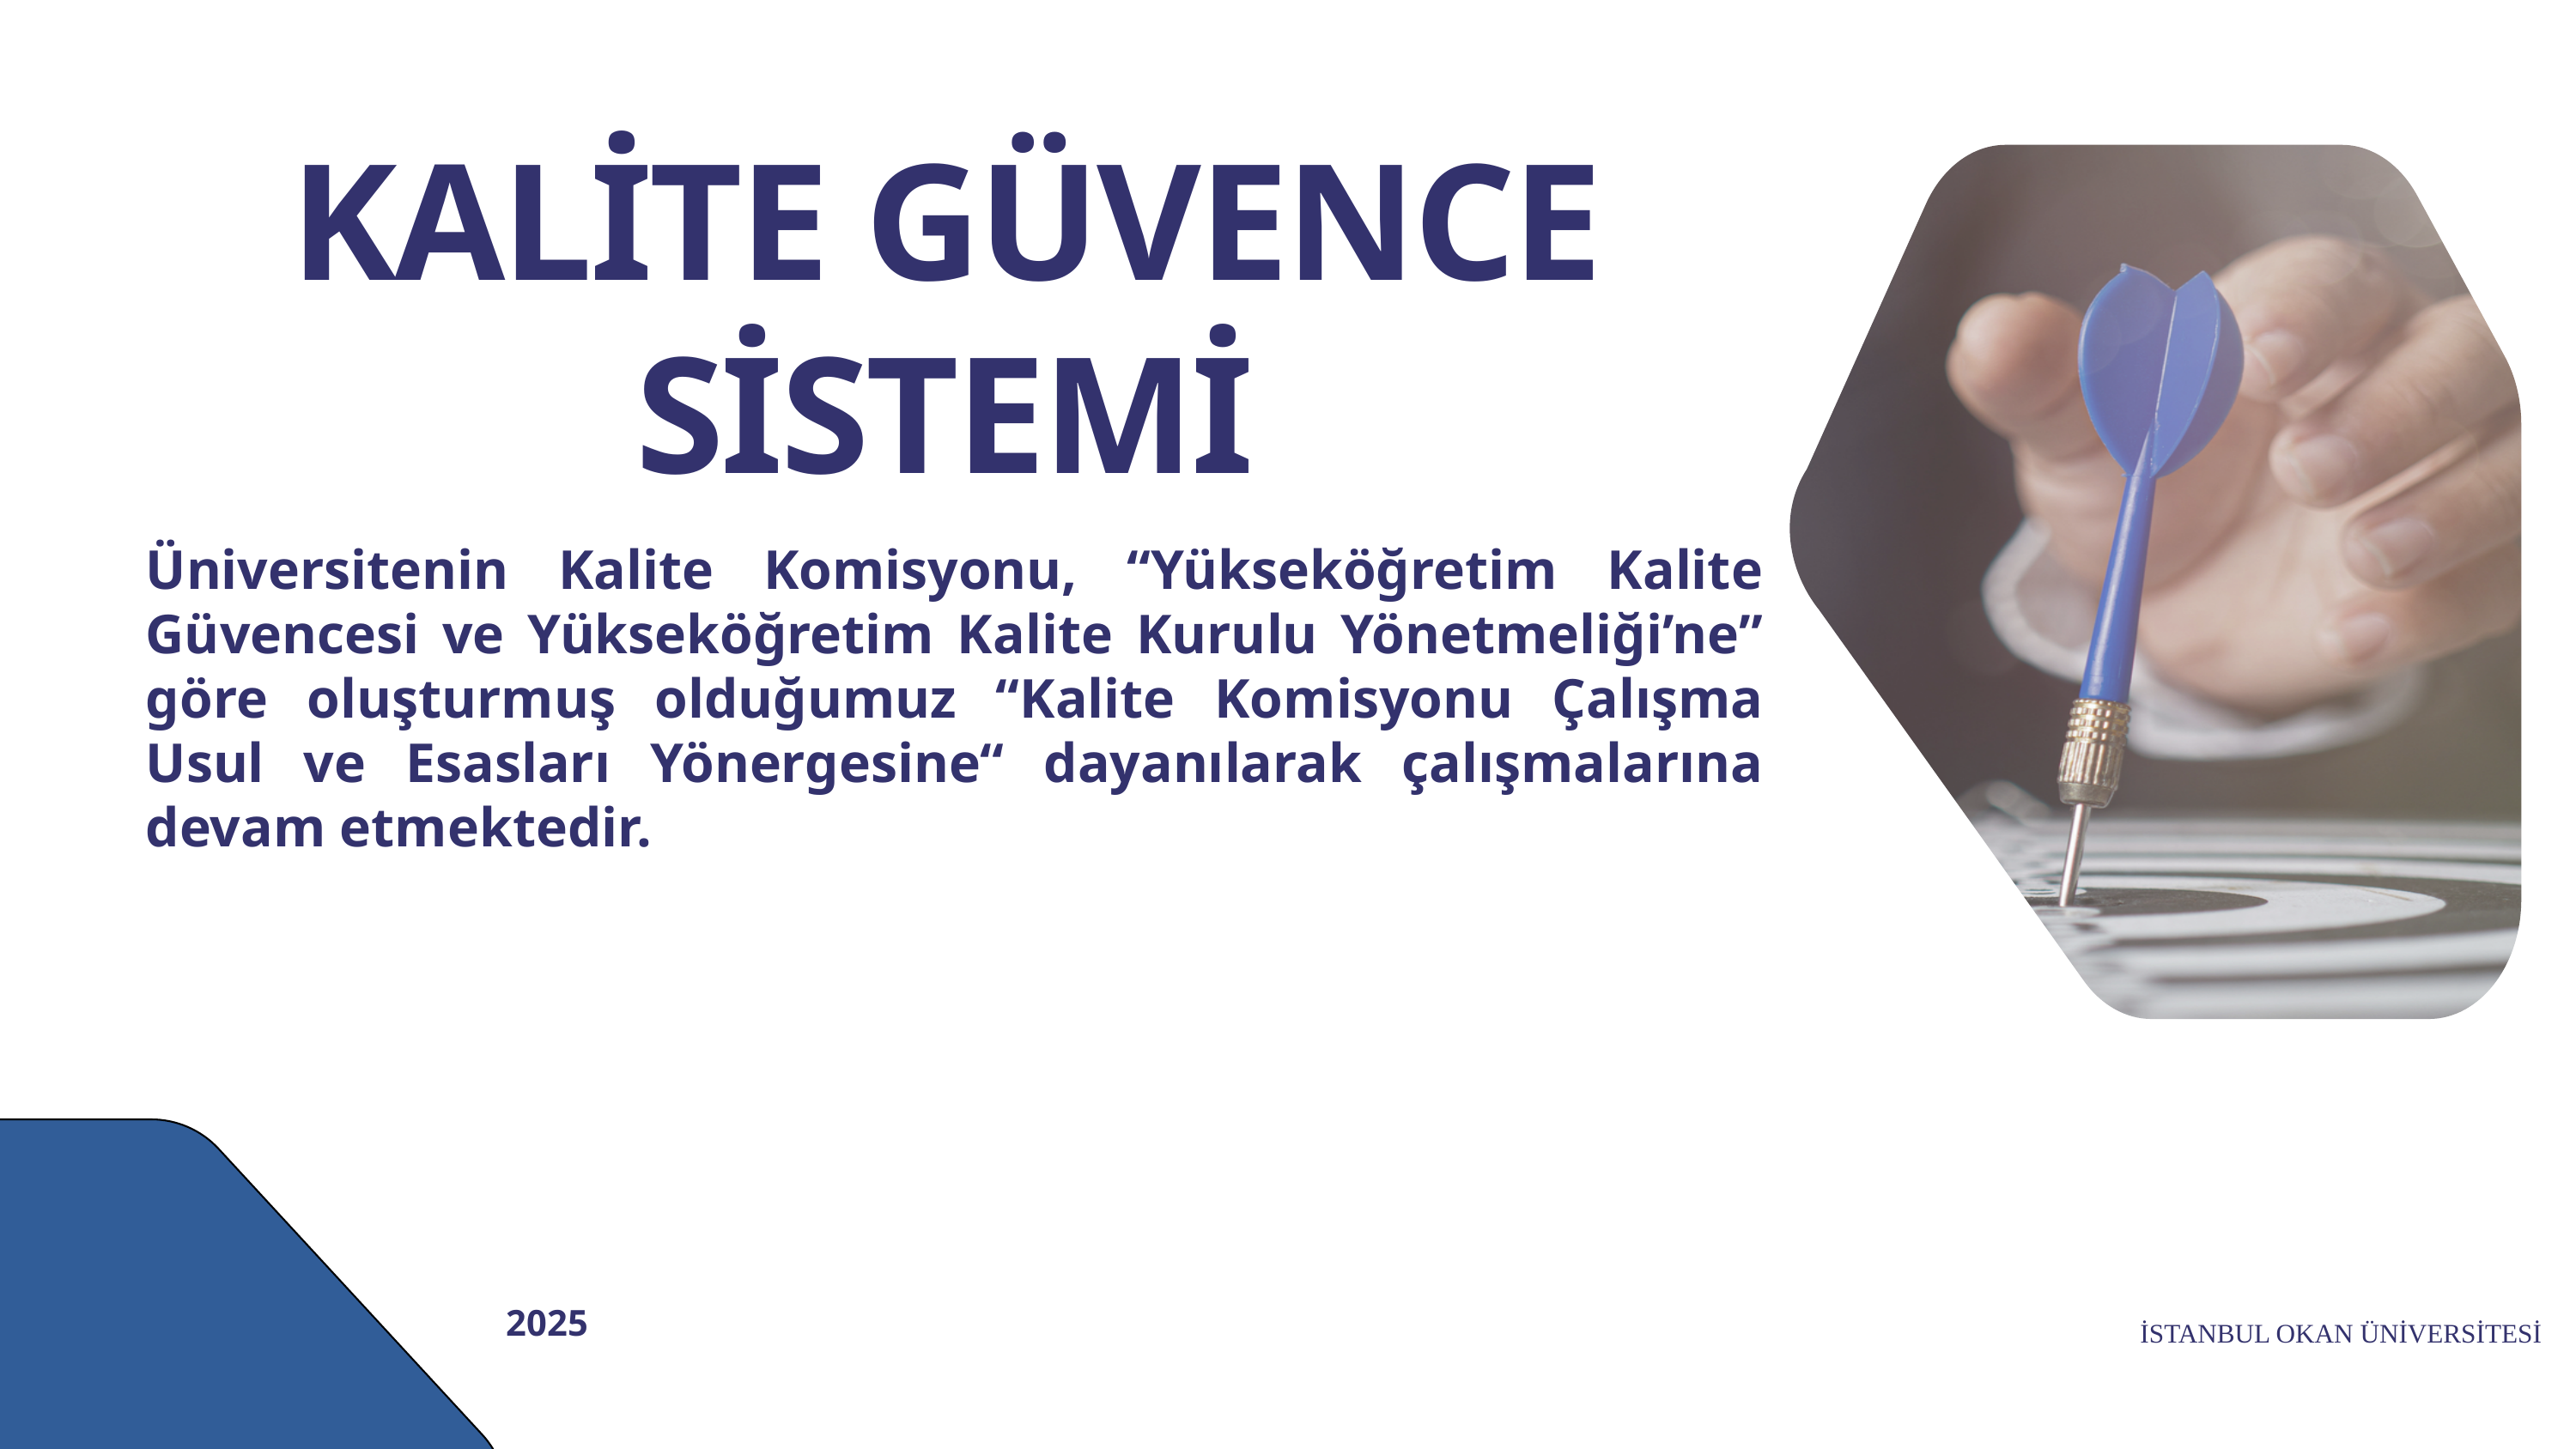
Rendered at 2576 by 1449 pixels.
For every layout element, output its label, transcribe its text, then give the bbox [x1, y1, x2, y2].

text_box KALİTE GÜVENCE SİSTEMİ [144, 119, 1747, 506]
text_box İSTANBUL OKAN ÜNİVERSİTESİ [1929, 1311, 2549, 1422]
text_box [0, 1119, 507, 1449]
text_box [0, 533, 1765, 994]
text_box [1794, 144, 2522, 1020]
text_box 2025 [511, 1293, 932, 1343]
